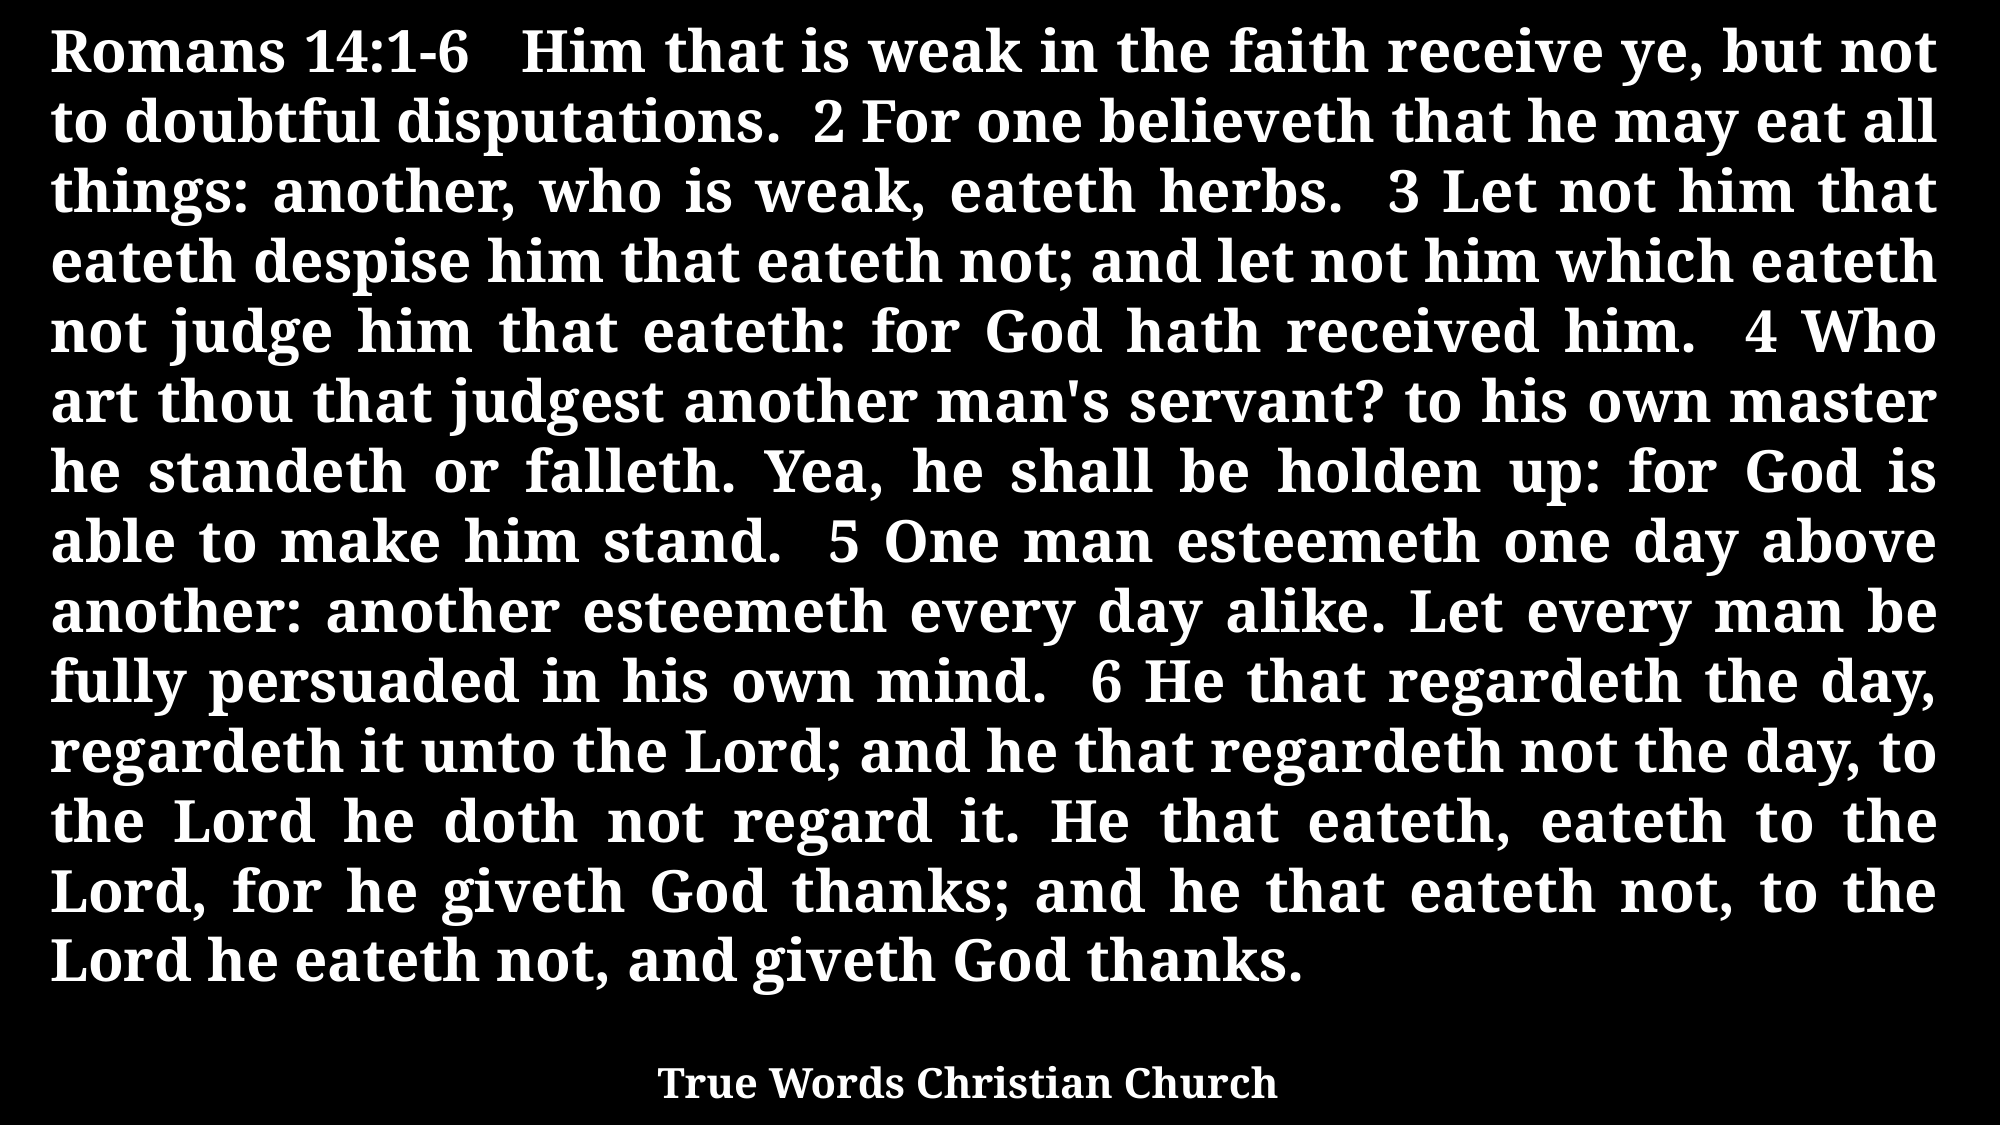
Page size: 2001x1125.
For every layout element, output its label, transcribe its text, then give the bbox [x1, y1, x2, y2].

text_box True Words Christian Church [642, 1049, 1294, 1114]
text_box Romans 14:1-6 Him that is weak in the faith receive ye, but not to doubtful disputations. 2 For one believeth that he may eat all things: another, who is weak, eateth herbs. 3 Let not him that eateth despise him that eateth not; and let not him which eateth not judge him that eateth: for God hath received him. 4 Who art thou that judgest another man's servant? to his own master he standeth or falleth. Yea, he shall be holden up: for God is able to make him stand. 5 One man esteemeth one day above another: another esteemeth every day alike. Let every man be fully persuaded in his own mind. 6 He that regardeth the day, regardeth it unto the Lord; and he that regardeth not the day, to the Lord he doth not regard it. He that eateth, eateth to the Lord, for he giveth God thanks; and he that eateth not, to the Lord he eateth not, and giveth God thanks. [35, 6, 1955, 1001]
